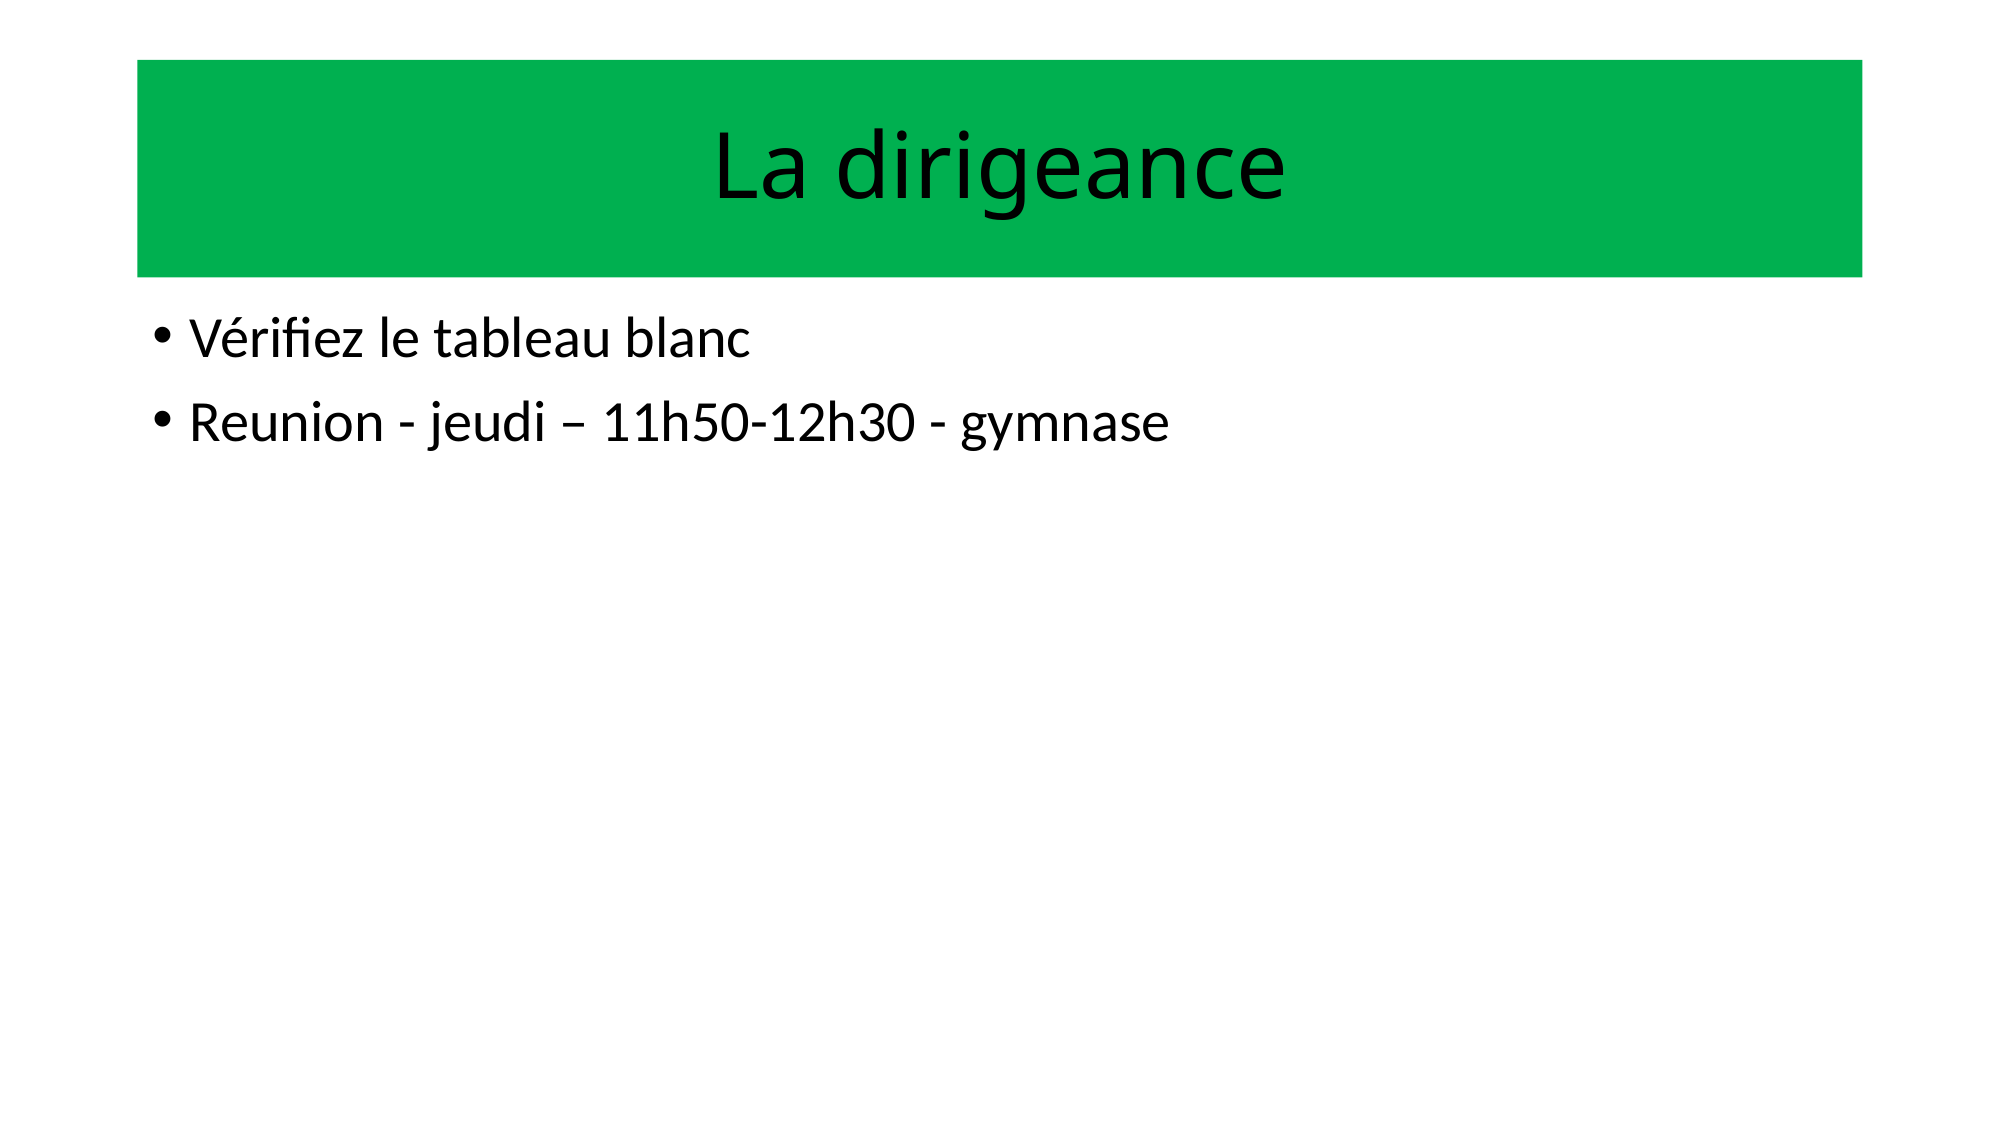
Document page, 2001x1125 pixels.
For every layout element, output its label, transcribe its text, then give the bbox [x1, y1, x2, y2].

list Vérifiez le tableau blanc Reunion - jeudi – 11h50-12h30 - gymnase [137, 299, 1863, 1014]
title La dirigeance [137, 59, 1863, 278]
